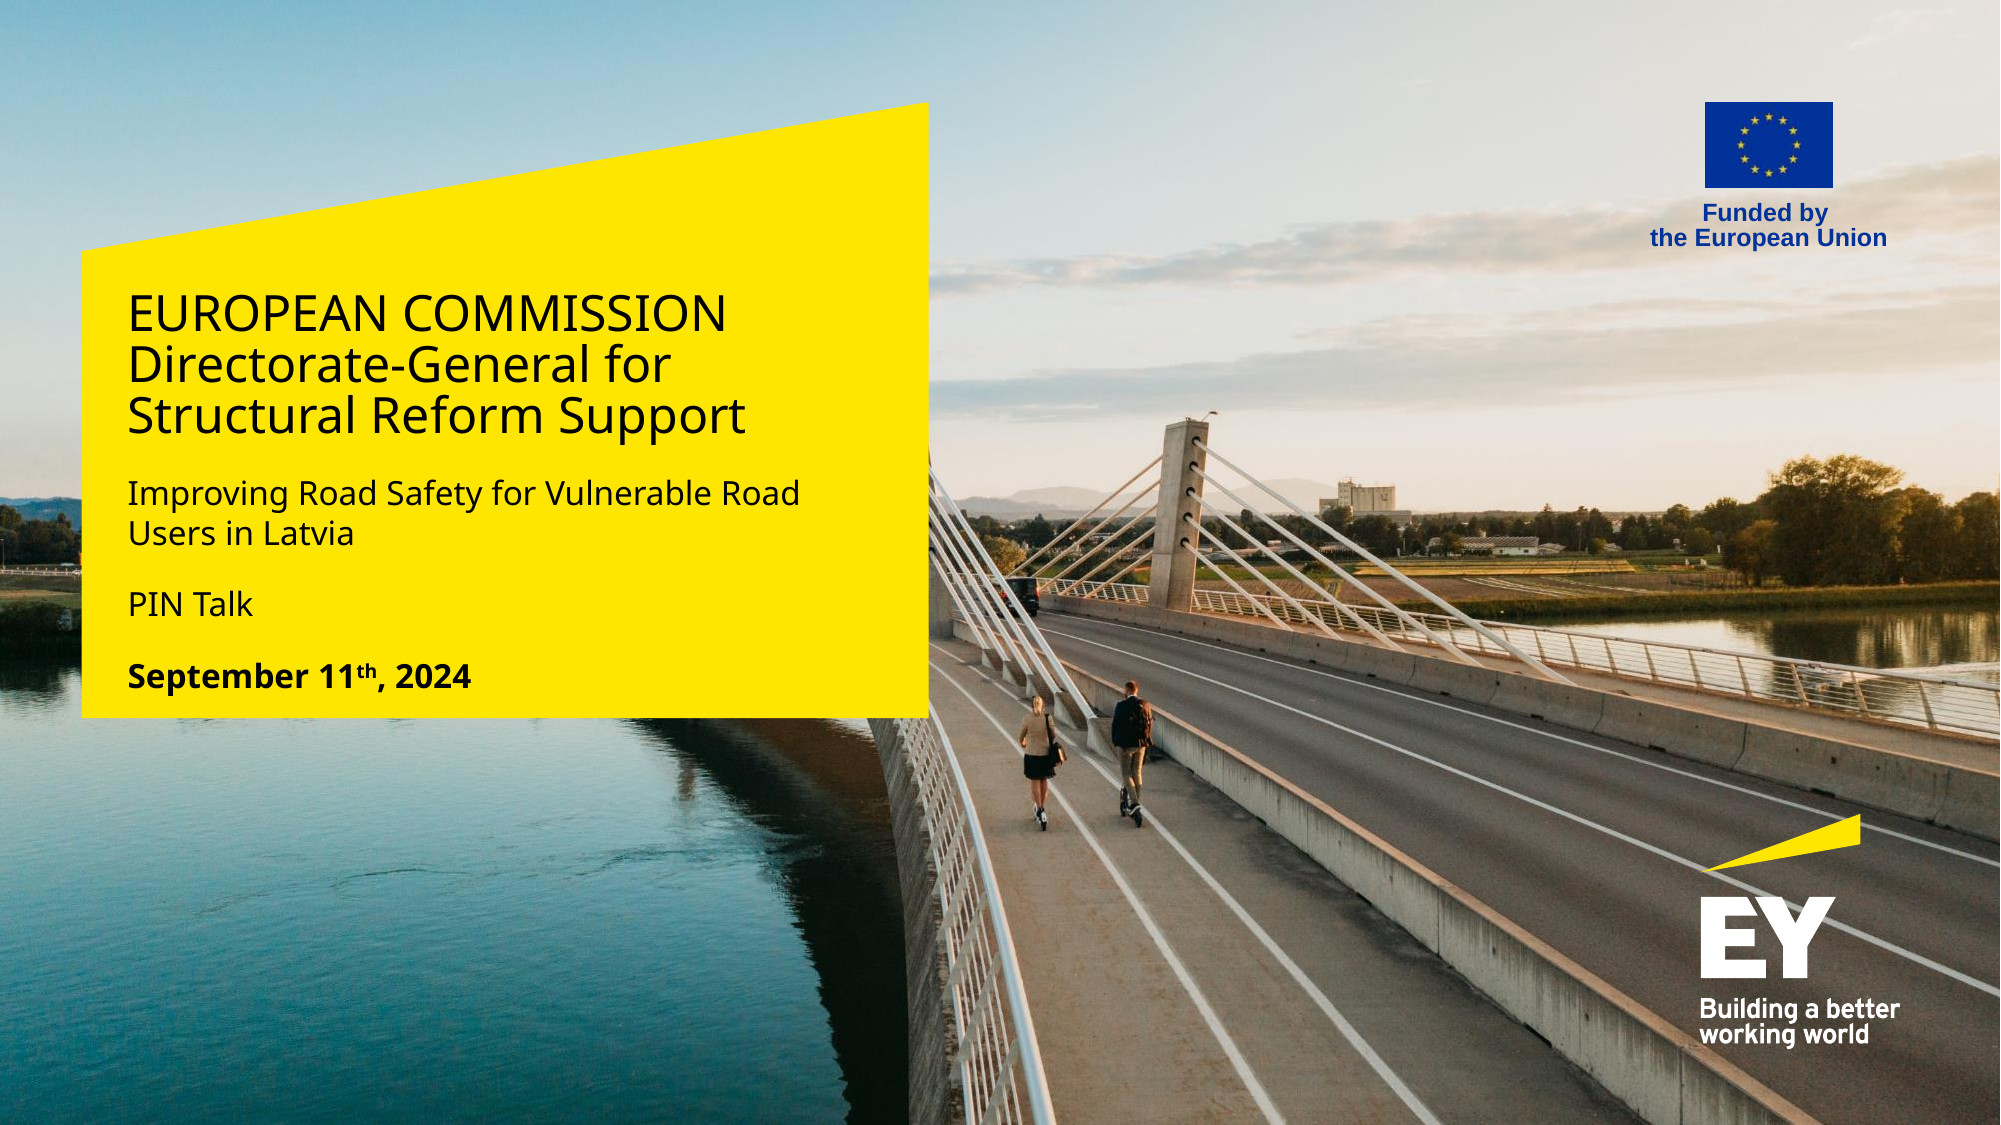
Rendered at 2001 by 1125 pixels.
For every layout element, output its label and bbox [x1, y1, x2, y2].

picture [0, 0, 2000, 1125]
text_box [1699, 813, 1901, 1050]
